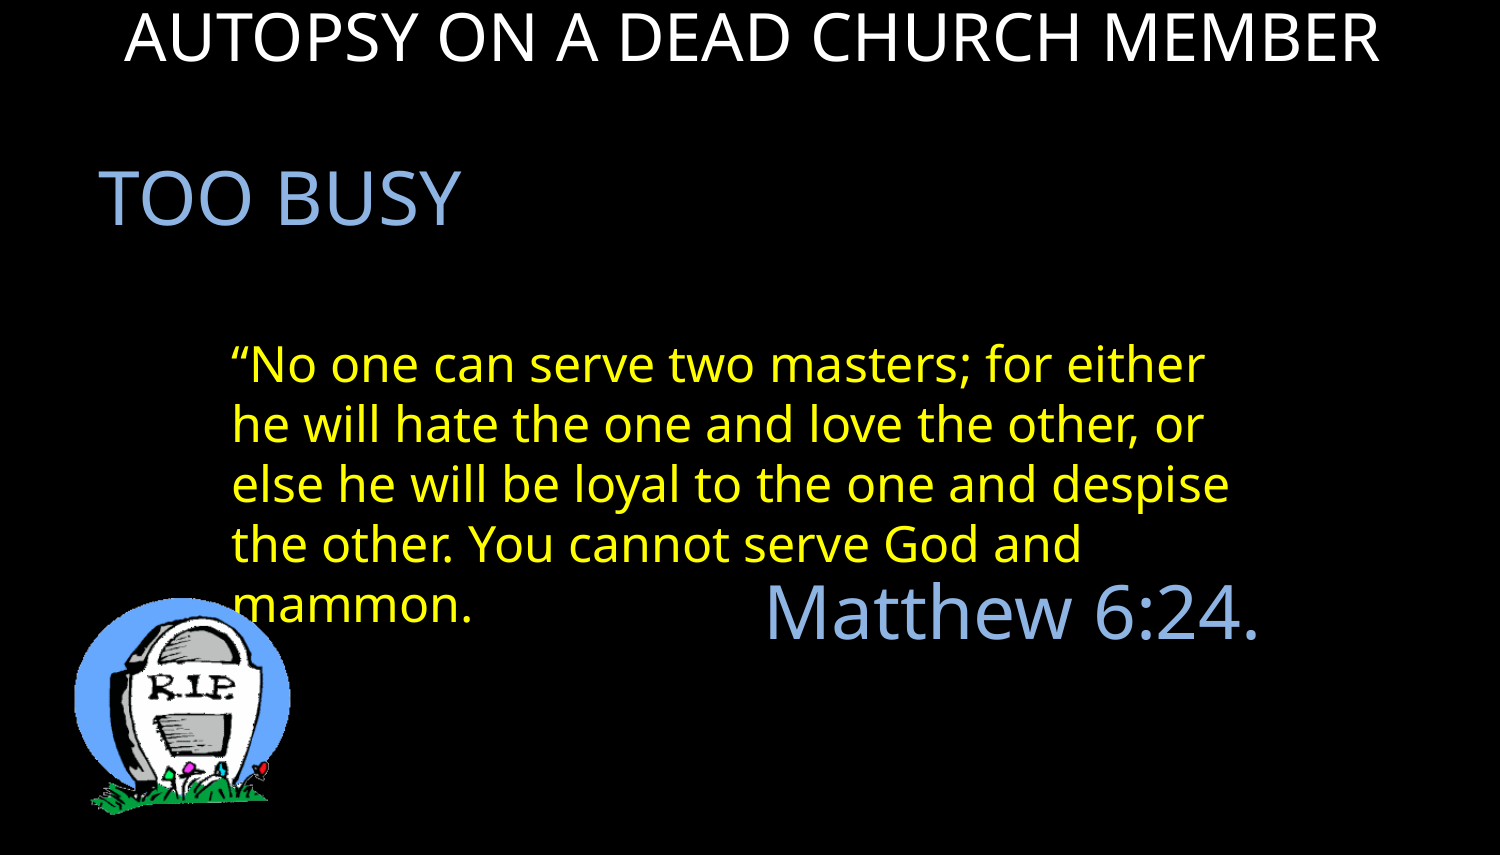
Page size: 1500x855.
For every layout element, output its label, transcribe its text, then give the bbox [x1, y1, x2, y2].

text_box Matthew 6:24. [655, 556, 1277, 662]
text_box AUTOPSY ON A DEAD CHURCH MEMBER [65, 0, 1442, 83]
text_box “No one can serve two masters; for either he will hate the one and love the other, or else he will be loyal to the one and despise the other. You cannot serve God and mammon. [216, 324, 1277, 640]
text_box TOO BUSY [83, 142, 489, 248]
picture [65, 582, 301, 819]
